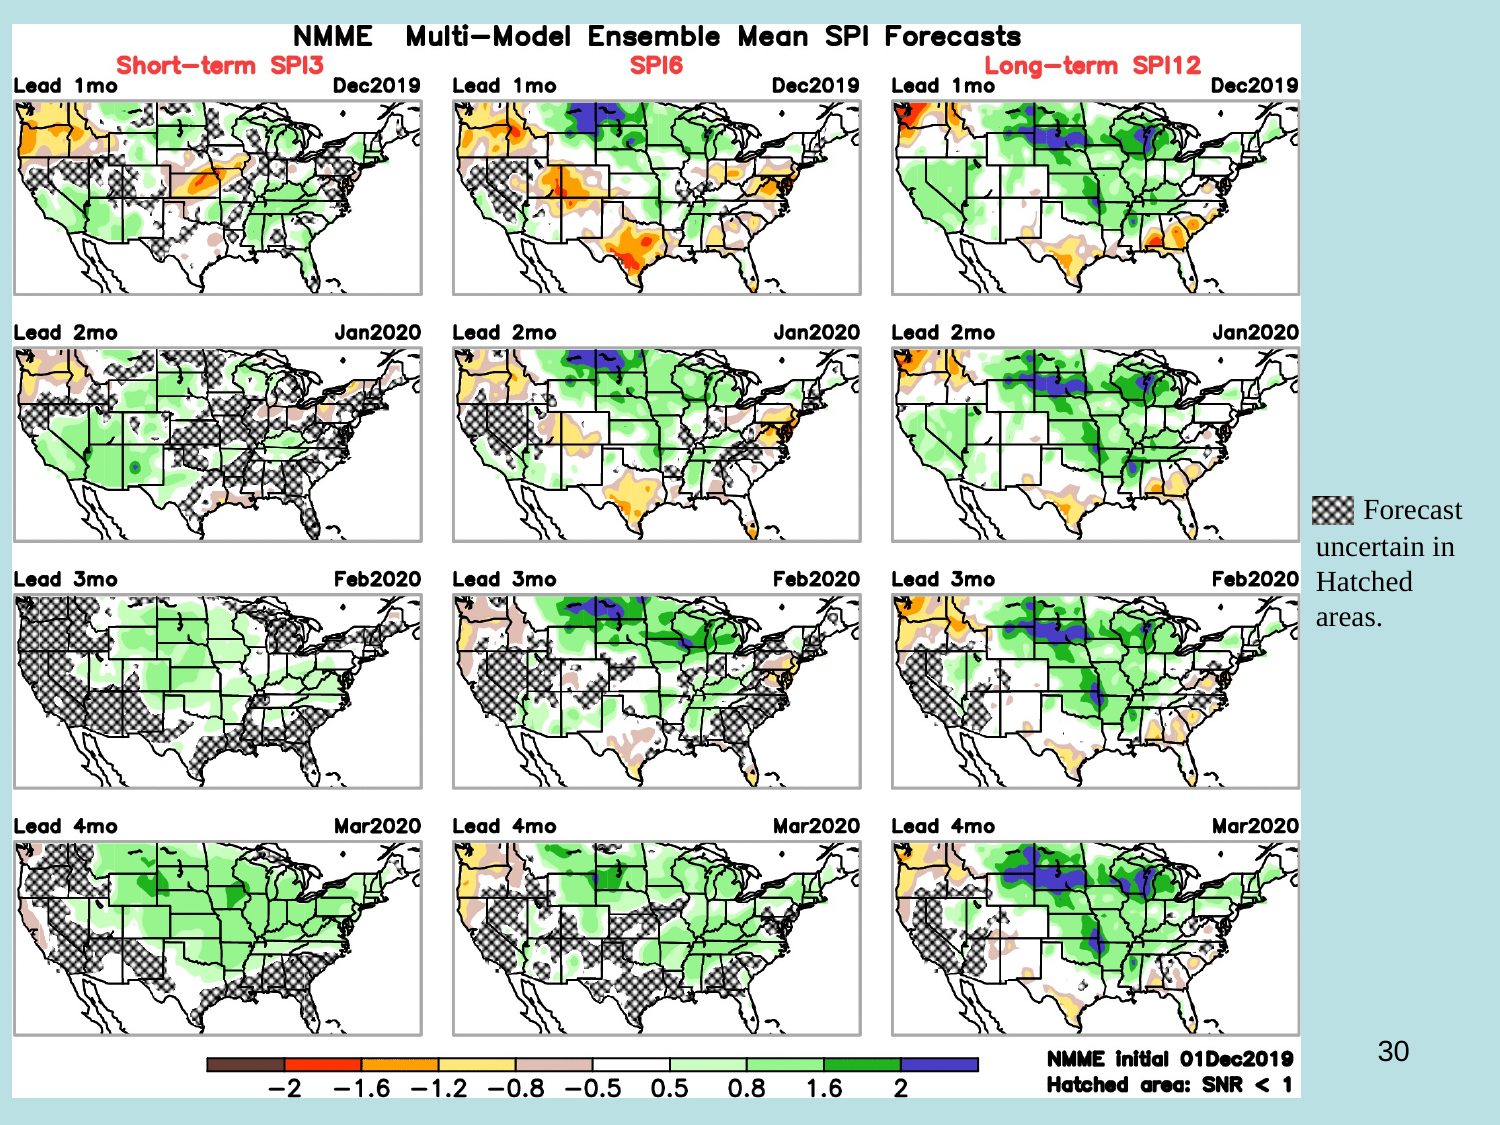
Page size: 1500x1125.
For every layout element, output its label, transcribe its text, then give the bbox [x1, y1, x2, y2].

slide_number 30 [1302, 1024, 1426, 1103]
picture [1312, 496, 1354, 526]
picture [12, 24, 1301, 1098]
text_box Forecast uncertain in Hatched areas. [1304, 474, 1488, 640]
